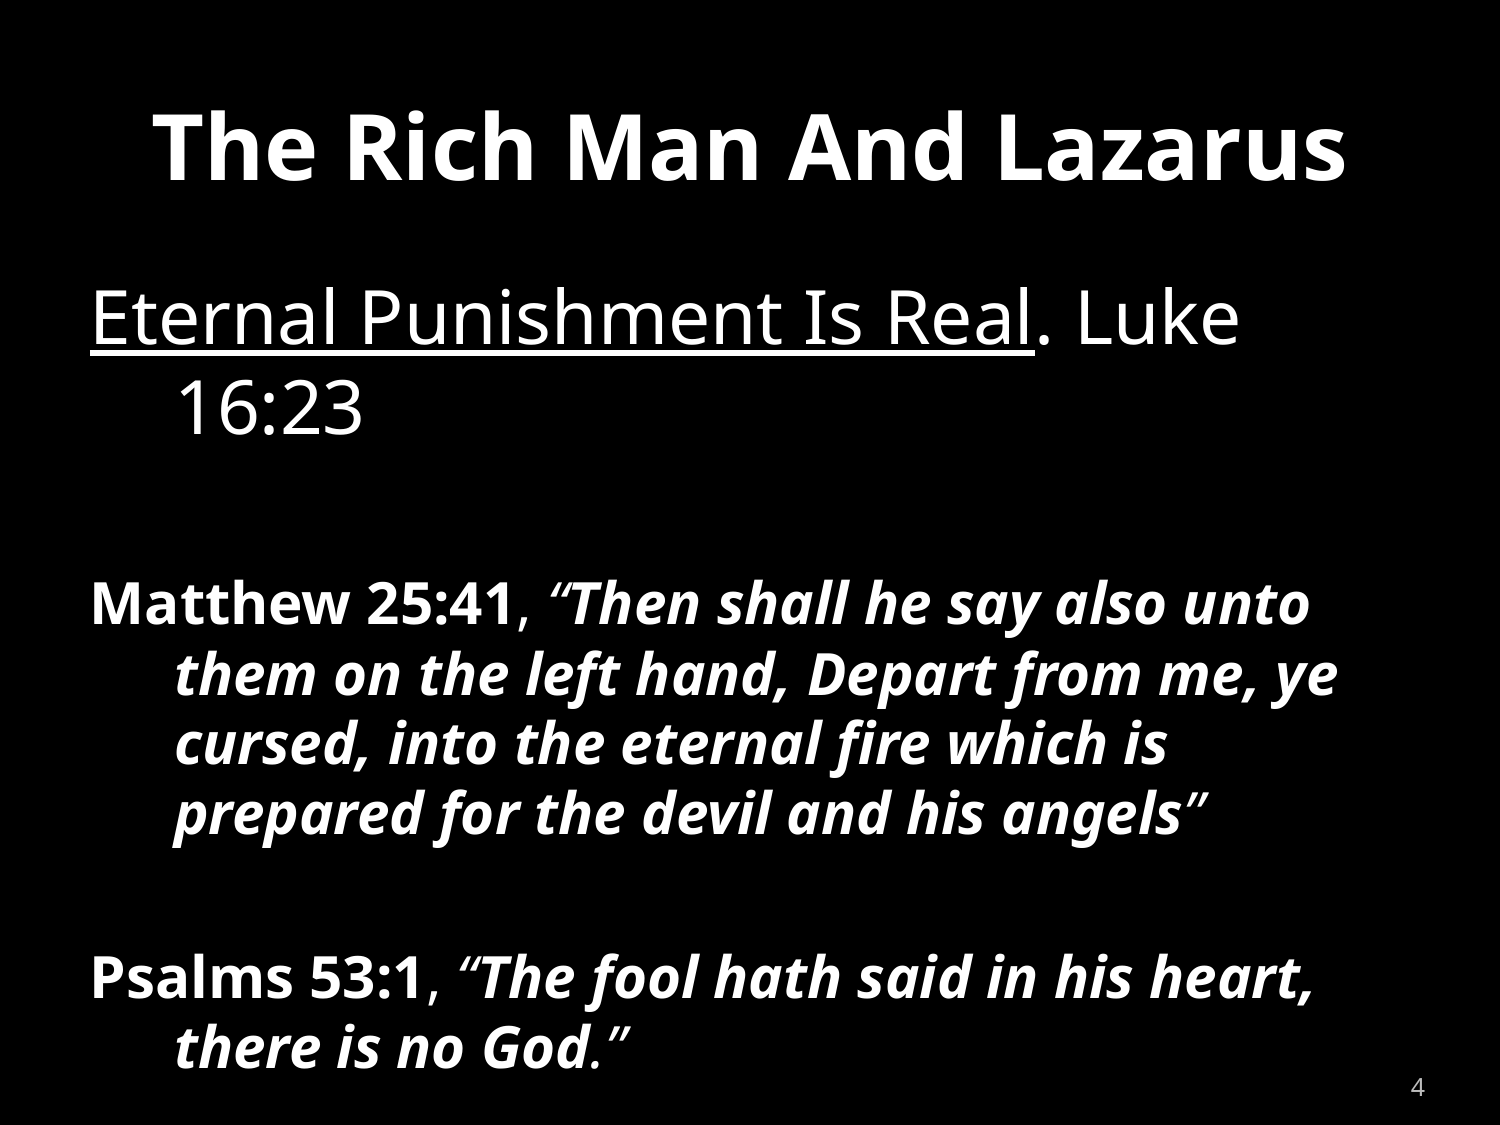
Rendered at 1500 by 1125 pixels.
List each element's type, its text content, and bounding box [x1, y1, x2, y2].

list Eternal Punishment Is Real. Luke 16:23 Matthew 25:41, “Then shall he say also unto them on the left hand, Depart from me, ye cursed, into the eternal fire which is prepared for the devil and his angels” Psalms 53:1, “The fool hath said in his heart, there is no God.” [75, 262, 1425, 1088]
slide_number 4 [1299, 1052, 1425, 1113]
title The Rich Man And Lazarus [75, 42, 1425, 246]
